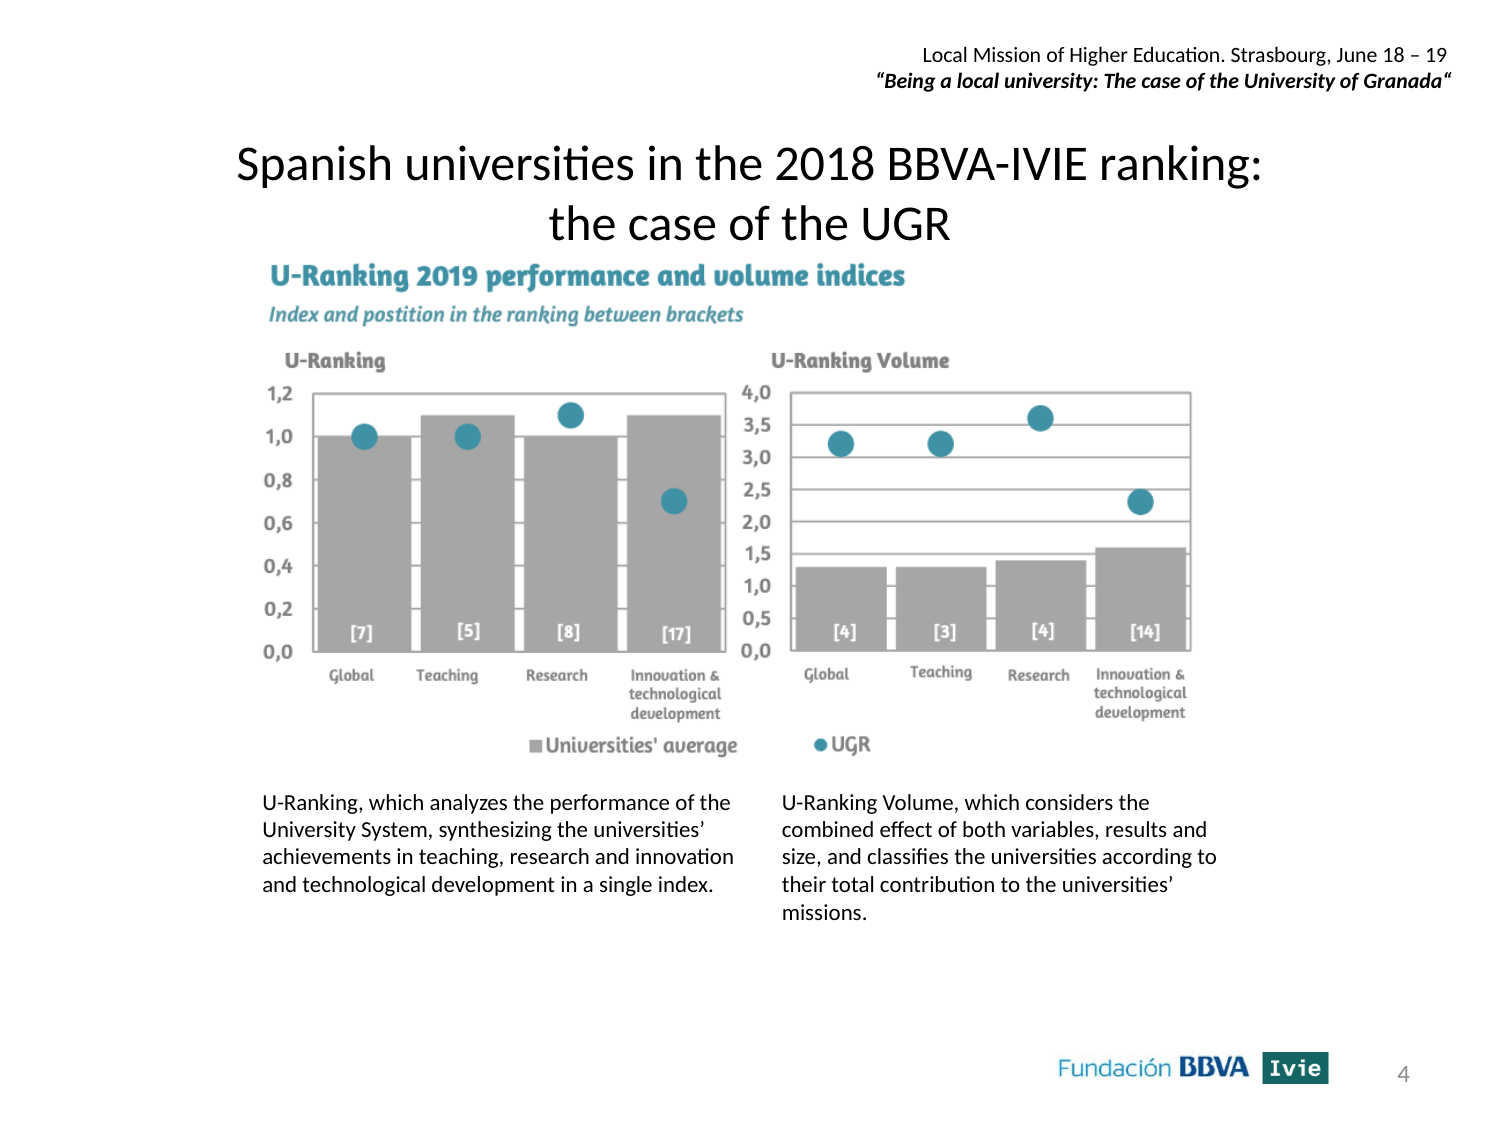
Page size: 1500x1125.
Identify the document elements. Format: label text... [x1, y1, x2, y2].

slide_number 4 [1074, 1042, 1425, 1103]
text_box Local Mission of Higher Education. Strasbourg, June 18 – 19 “Being a local university: The case of the University of Granada“ [70, 33, 1468, 101]
text_box U-Ranking Volume, which considers the combined effect of both variables, results and size, and classifies the universities according to their total contribution to the universities’ missions. [767, 779, 1234, 932]
picture [1055, 1046, 1339, 1091]
text_box U-Ranking, which analyzes the performance of the University System, synthesizing the universities’ achievements in teaching, research and innovation and technological development in a single index. [247, 785, 750, 905]
picture [233, 236, 1221, 777]
text_box Spanish universities in the 2018 BBVA-IVIE ranking: the case of the UGR [200, 122, 1300, 258]
